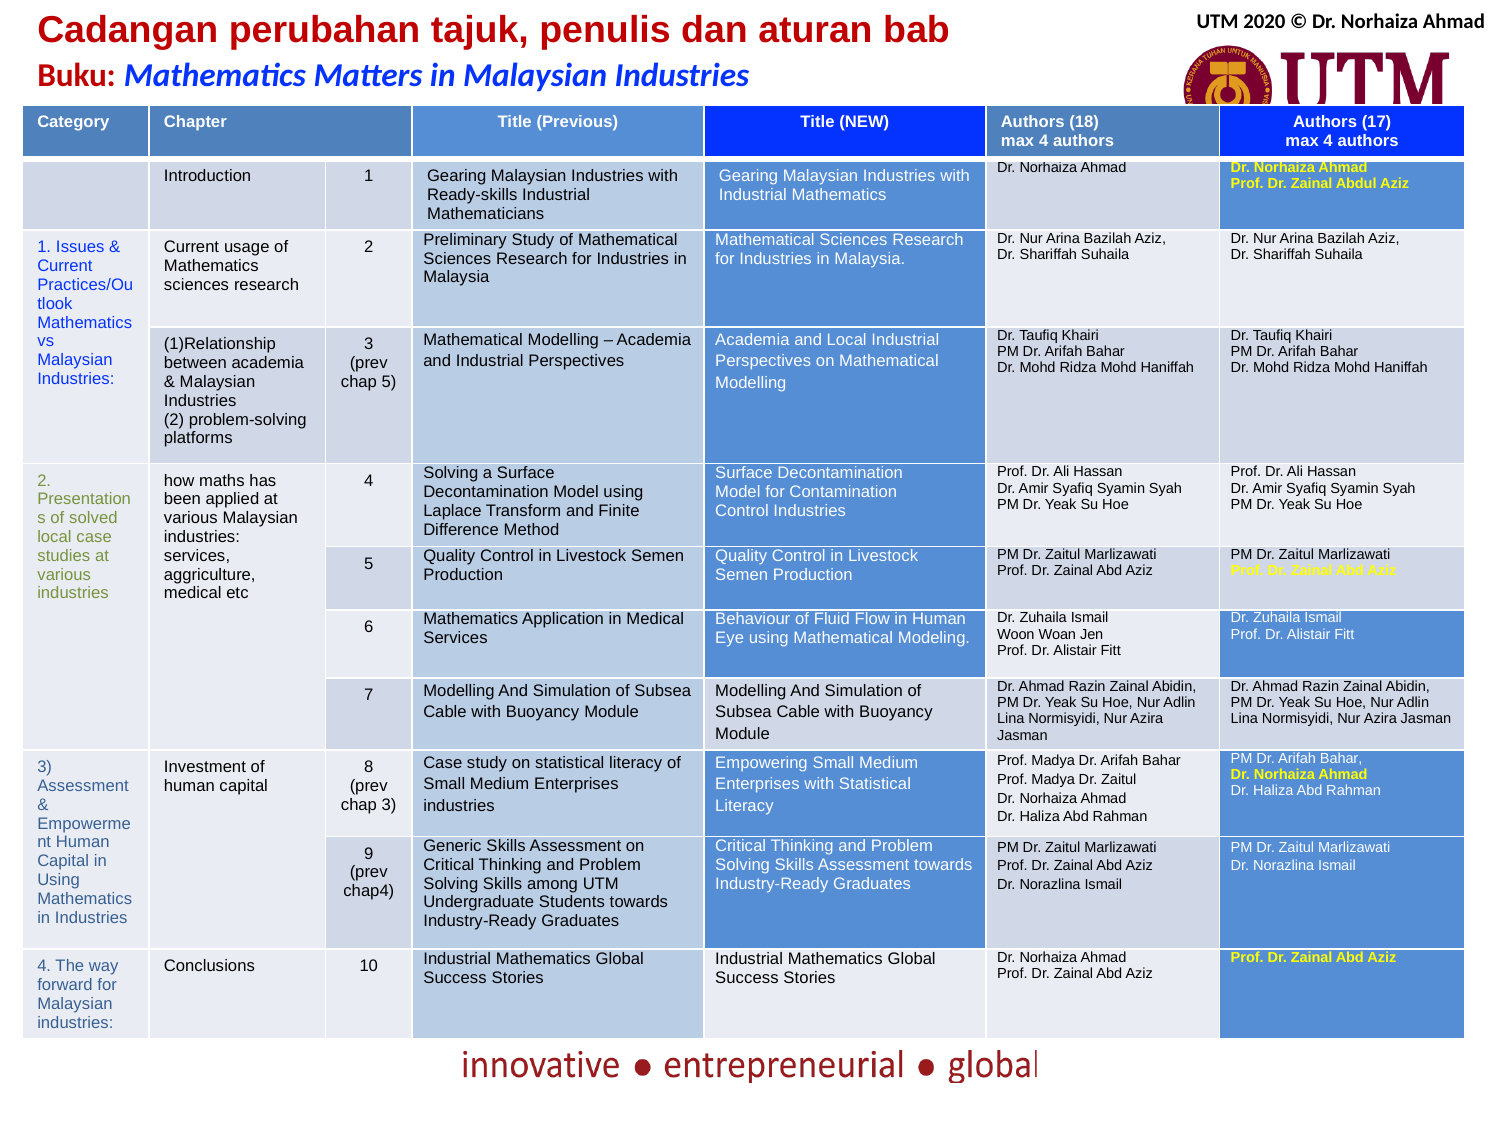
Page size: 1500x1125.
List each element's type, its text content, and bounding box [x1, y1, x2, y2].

table_cell Industrial Mathematics Global Success Stories [705, 950, 985, 1038]
table_cell Dr. Taufiq Khairi PM Dr. Arifah Bahar Dr. Mohd Ridza Mohd Haniffah [1220, 328, 1464, 463]
table_header Title (Previous) [413, 106, 703, 156]
text_box Buku: Mathematics Matters in Malaysian Industries [22, 45, 1350, 104]
table_cell Gearing Malaysian Industries with Industrial Mathematics [705, 162, 985, 229]
table_cell 2 [326, 231, 411, 326]
table_cell Critical Thinking and Problem Solving Skills Assessment towards Industry-Ready Graduates [705, 837, 985, 948]
table_cell Dr. Ahmad Razin Zainal Abidin, PM Dr. Yeak Su Hoe, Nur Adlin Lina Normisyidi, Nur Azira Jasman [987, 679, 1219, 749]
table_cell Generic Skills Assessment on Critical Thinking and Problem Solving Skills among UTM Undergraduate Students towards Industry-Ready Graduates [413, 837, 703, 948]
table_cell 4. The way forward for Malaysian industries: [23, 950, 148, 1038]
table_cell 3) Assessment & Empowerment Human Capital in Using Mathematics in Industries [23, 751, 148, 948]
table_cell Dr. Nur Arina Bazilah Aziz, Dr. Shariffah Suhaila [1220, 231, 1464, 326]
table_cell Preliminary Study of Mathematical Sciences Research for Industries in Malaysia [413, 231, 703, 326]
table_cell Dr. Nur Arina Bazilah Aziz, Dr. Shariffah Suhaila [987, 231, 1219, 326]
table_cell Surface Decontamination Model for Contamination Control Industries [705, 464, 985, 546]
table_cell 1. Issues & Current Practices/Outlook Mathematics vs Malaysian Industries: [23, 231, 148, 463]
table_cell Conclusions [150, 950, 325, 1038]
table_cell [23, 162, 148, 229]
table_cell Dr. Zuhaila Ismail Prof. Dr. Alistair Fitt [1220, 611, 1464, 677]
title Cadangan perubahan tajuk, penulis dan aturan bab [22, 0, 1149, 45]
table_cell 9 (prev chap4) [326, 837, 411, 948]
table_cell Academia and Local Industrial Perspectives on Mathematical Modelling [705, 328, 985, 463]
table_cell Mathematics Application in Medical Services [413, 611, 703, 677]
table_cell Modelling And Simulation of Subsea Cable with Buoyancy Module [413, 679, 703, 749]
table_cell PM Dr. Zaitul Marlizawati Dr. Norazlina Ismail [1220, 837, 1464, 948]
table_cell Investment of human capital [150, 751, 325, 948]
table_cell Dr. Taufiq Khairi PM Dr. Arifah Bahar Dr. Mohd Ridza Mohd Haniffah [987, 328, 1219, 463]
table_cell Dr. Ahmad Razin Zainal Abidin, PM Dr. Yeak Su Hoe, Nur Adlin Lina Normisyidi, Nur Azira Jasman [1220, 679, 1464, 749]
table_cell Current usage of Mathematics sciences research [150, 231, 325, 326]
table_header Category [23, 106, 148, 156]
table_cell Industrial Mathematics Global Success Stories [413, 950, 703, 1038]
table_cell Quality Control in Livestock Semen Production [705, 547, 985, 609]
table_cell Dr. Zuhaila Ismail Woon Woan Jen Prof. Dr. Alistair Fitt [987, 611, 1219, 677]
table_cell Quality Control in Livestock Semen Production [413, 547, 703, 609]
table_cell 8 (prev chap 3) [326, 751, 411, 836]
table_header Authors (18) max 4 authors [987, 106, 1219, 156]
table_cell Mathematical Modelling – Academia and Industrial Perspectives [413, 328, 703, 463]
table_cell PM Dr. Zaitul Marlizawati Prof. Dr. Zainal Abd Aziz Dr. Norazlina Ismail [987, 837, 1219, 948]
table_cell Dr. Norhaiza Ahmad Prof. Dr. Zainal Abdul Aziz [1220, 162, 1464, 229]
table_cell 2. Presentations of solved local case studies at various industries [23, 464, 148, 749]
table_cell 6 [326, 611, 411, 677]
table_cell how maths has been applied at various Malaysian industries: services, aggriculture, medical etc [150, 464, 325, 749]
table_header Chapter [150, 106, 411, 156]
table_cell Dr. Norhaiza Ahmad Prof. Dr. Zainal Abd Aziz [987, 950, 1219, 1038]
table_cell PM Dr. Zaitul Marlizawati Prof. Dr. Zainal Abd Aziz [987, 547, 1219, 609]
table_cell PM Dr. Zaitul Marlizawati Prof. Dr. Zainal Abd Aziz [1220, 547, 1464, 609]
table_cell PM Dr. Arifah Bahar, Dr. Norhaiza Ahmad Dr. Haliza Abd Rahman [1220, 751, 1464, 836]
table_cell Solving a Surface Decontamination Model using Laplace Transform and Finite Difference Method [413, 464, 703, 546]
table_header Title (NEW) [705, 106, 985, 156]
table_cell Mathematical Sciences Research for Industries in Malaysia. [705, 231, 985, 326]
table_cell Case study on statistical literacy of Small Medium Enterprises industries [413, 751, 703, 836]
table_cell Prof. Dr. Ali Hassan Dr. Amir Syafiq Syamin Syah PM Dr. Yeak Su Hoe [987, 464, 1219, 546]
table_cell Dr. Norhaiza Ahmad [987, 162, 1219, 229]
table_cell 10 [326, 950, 411, 1038]
table_cell Prof. Madya Dr. Arifah Bahar Prof. Madya Dr. Zaitul Dr. Norhaiza Ahmad Dr. Haliza Abd Rahman [987, 751, 1219, 836]
table_cell Prof. Dr. Ali Hassan Dr. Amir Syafiq Syamin Syah PM Dr. Yeak Su Hoe [1220, 464, 1464, 546]
table_cell (1)Relationship between academia & Malaysian Industries (2) problem-solving platforms [150, 328, 325, 463]
table_header Authors (17) max 4 authors [1220, 106, 1464, 156]
table_cell Modelling And Simulation of Subsea Cable with Buoyancy Module [705, 679, 985, 749]
picture [1177, 42, 1459, 104]
table_cell 1 [326, 162, 411, 229]
table_cell 5 [326, 547, 411, 609]
table_cell 7 [326, 679, 411, 749]
table_cell Empowering Small Medium Enterprises with Statistical Literacy [705, 751, 985, 836]
table_cell 4 [326, 464, 411, 546]
table_cell Gearing Malaysian Industries with Ready-skills Industrial Mathematicians [413, 162, 703, 229]
table_cell Introduction [150, 162, 325, 229]
table_cell 3 (prev chap 5) [326, 328, 411, 463]
table_cell Prof. Dr. Zainal Abd Aziz [1220, 950, 1464, 1038]
table_cell Behaviour of Fluid Flow in Human Eye using Mathematical Modeling. [705, 611, 985, 677]
